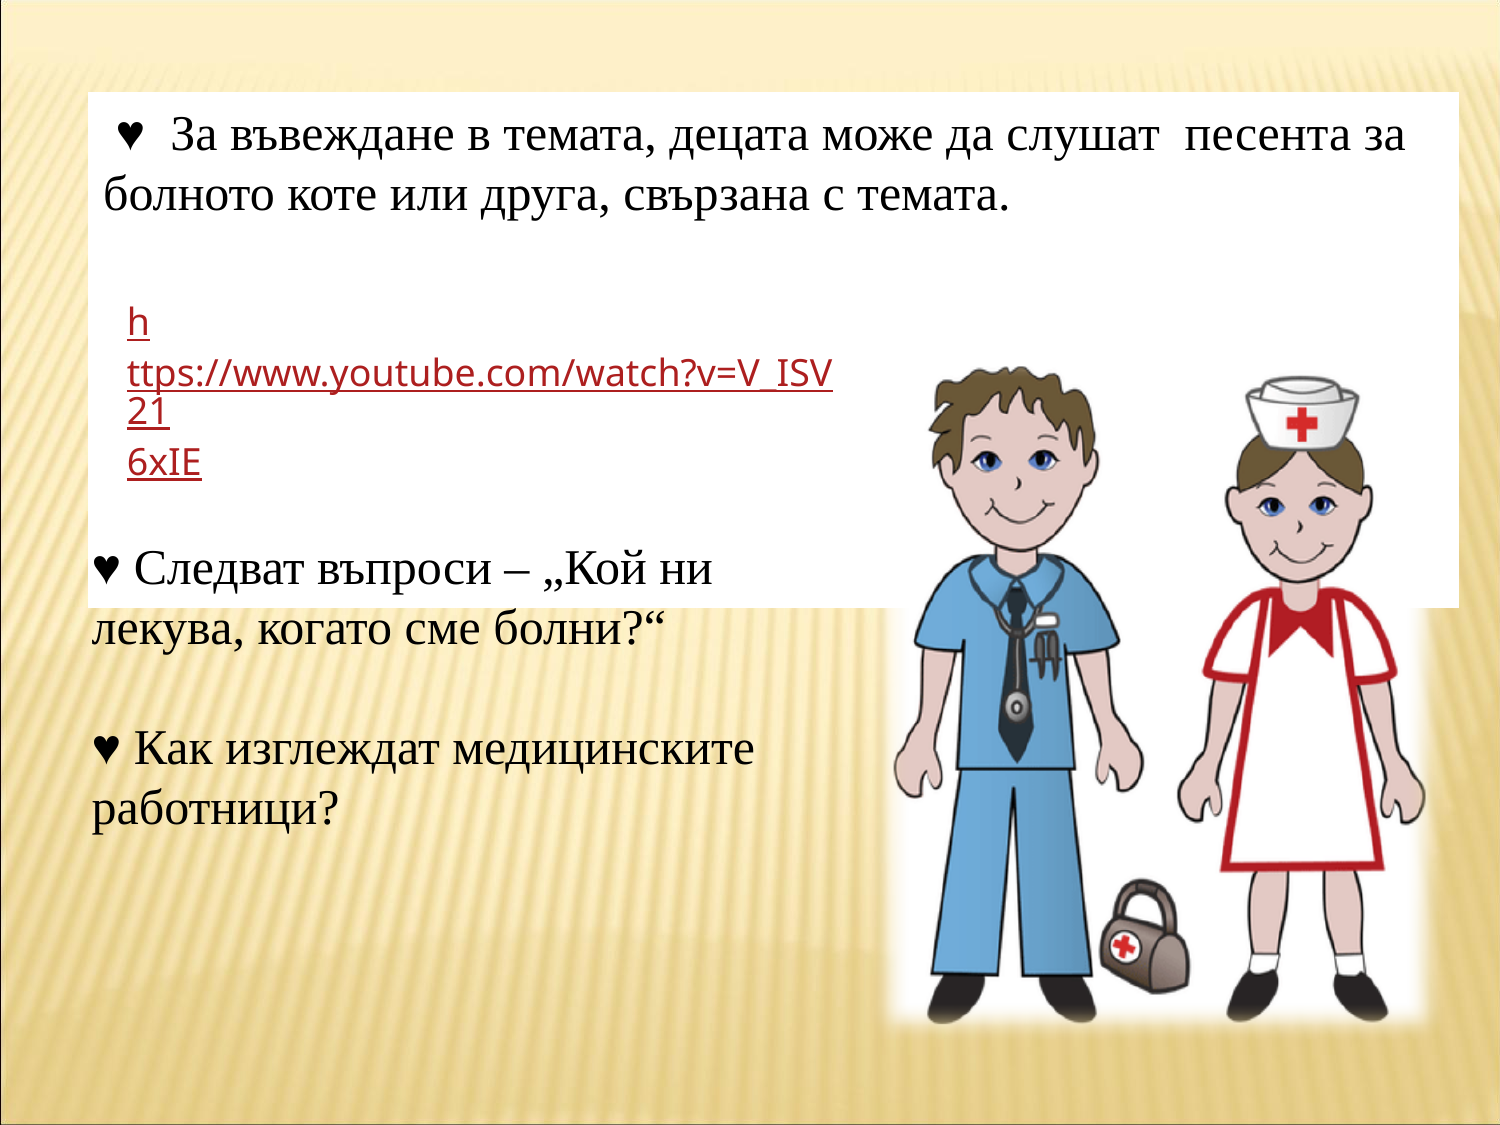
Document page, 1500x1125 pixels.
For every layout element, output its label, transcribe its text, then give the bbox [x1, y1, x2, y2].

text_box ♥ Следват въпроси – „Кой ни лекува, когато сме болни?“ ♥ Как изглеждат медицинските работници? [76, 527, 833, 842]
text_box https://www.youtube.com/watch?v=V_ISV21 6xIE [112, 290, 863, 504]
text_box ♥ За въвеждане в темата, децата може да слушат песента за болното коте или друга, свързана с темата. [88, 92, 1459, 608]
picture [0, 0, 1500, 1125]
